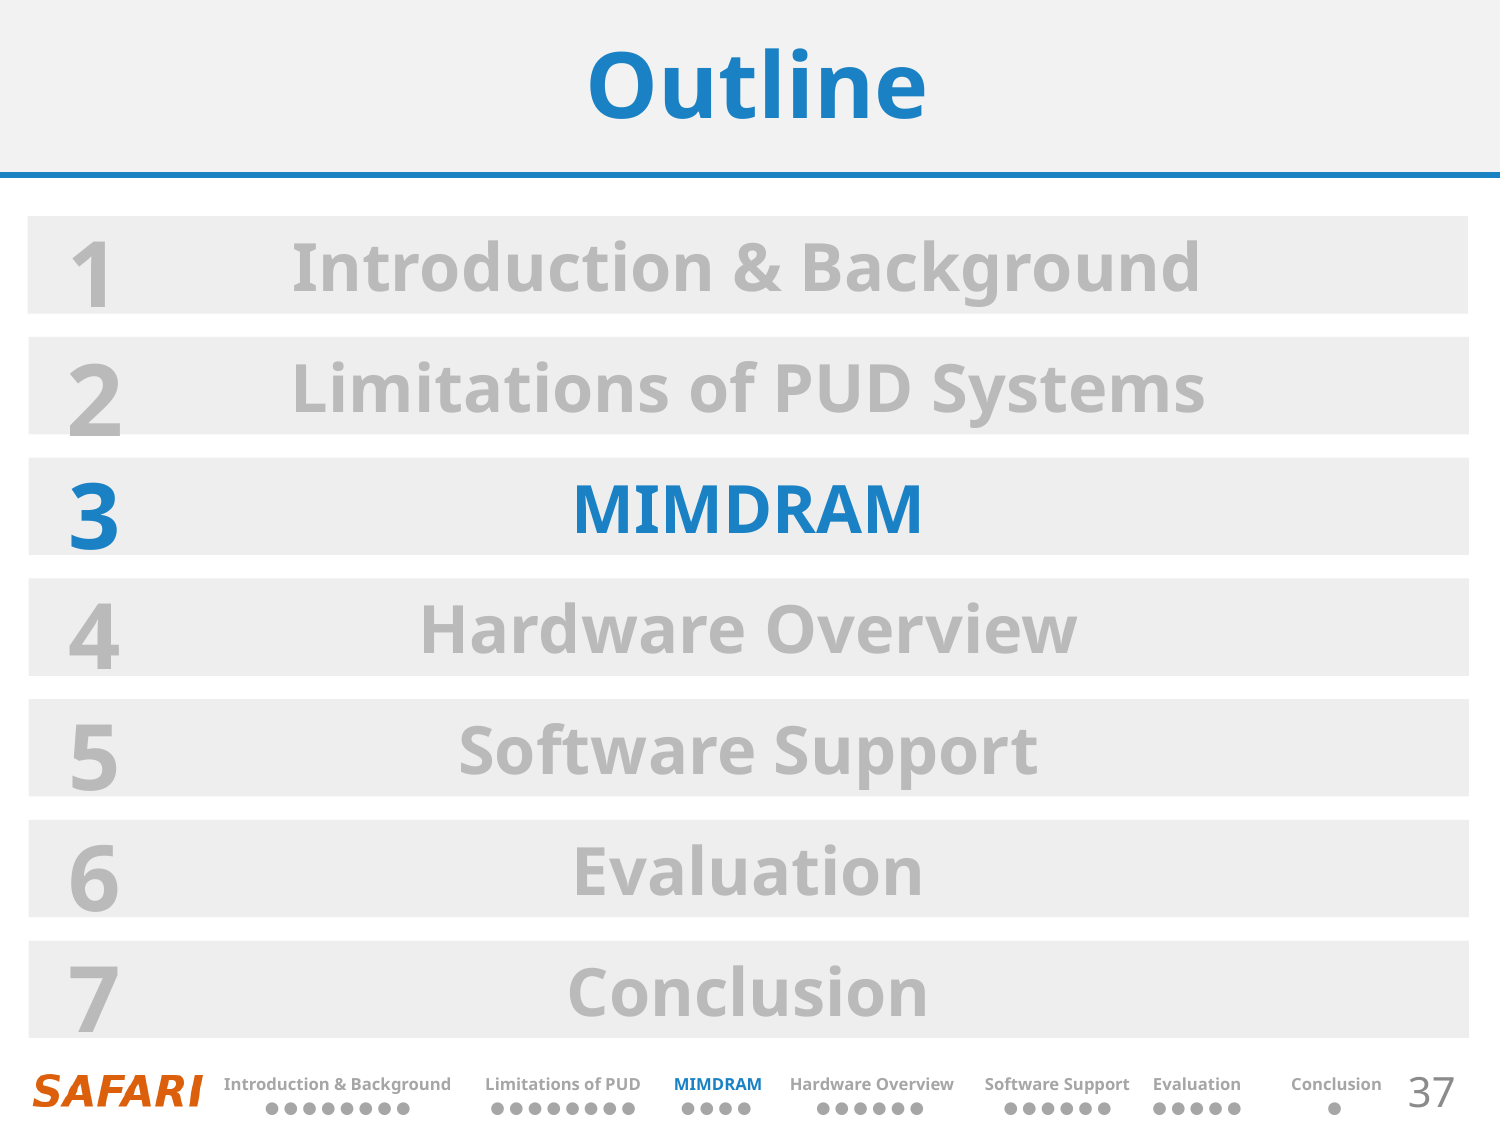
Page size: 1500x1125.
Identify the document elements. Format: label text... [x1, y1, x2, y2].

table_header Hardware Overview [773, 1073, 971, 1096]
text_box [28, 336, 1469, 435]
table_header Limitations of PUD [463, 1073, 663, 1096]
picture [31, 1065, 209, 1117]
table_header Software Support [971, 1073, 1144, 1096]
table_header Introduction & Background [212, 1073, 463, 1096]
table_cell ● ● ● ● ● ● [971, 1096, 1144, 1119]
table_cell ● ● ● ● ● ● ● ● [212, 1096, 463, 1119]
table_cell ● [1250, 1096, 1424, 1119]
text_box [27, 215, 1468, 314]
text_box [28, 940, 1469, 1038]
title Outline [27, 11, 1487, 167]
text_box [28, 457, 1469, 556]
table_header MIMDRAM [663, 1073, 773, 1096]
table_header Conclusion [1250, 1073, 1424, 1096]
table_cell ● ● ● ● ● [1144, 1096, 1250, 1119]
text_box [28, 578, 1469, 676]
table_header Evaluation [1144, 1073, 1250, 1096]
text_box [28, 819, 1469, 918]
table_cell ● ● ● ● ● ● ● ● [463, 1096, 663, 1119]
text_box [28, 699, 1469, 797]
table_cell ● ● ● ● [663, 1096, 773, 1119]
table_cell ● ● ● ● ● ● [773, 1096, 971, 1119]
